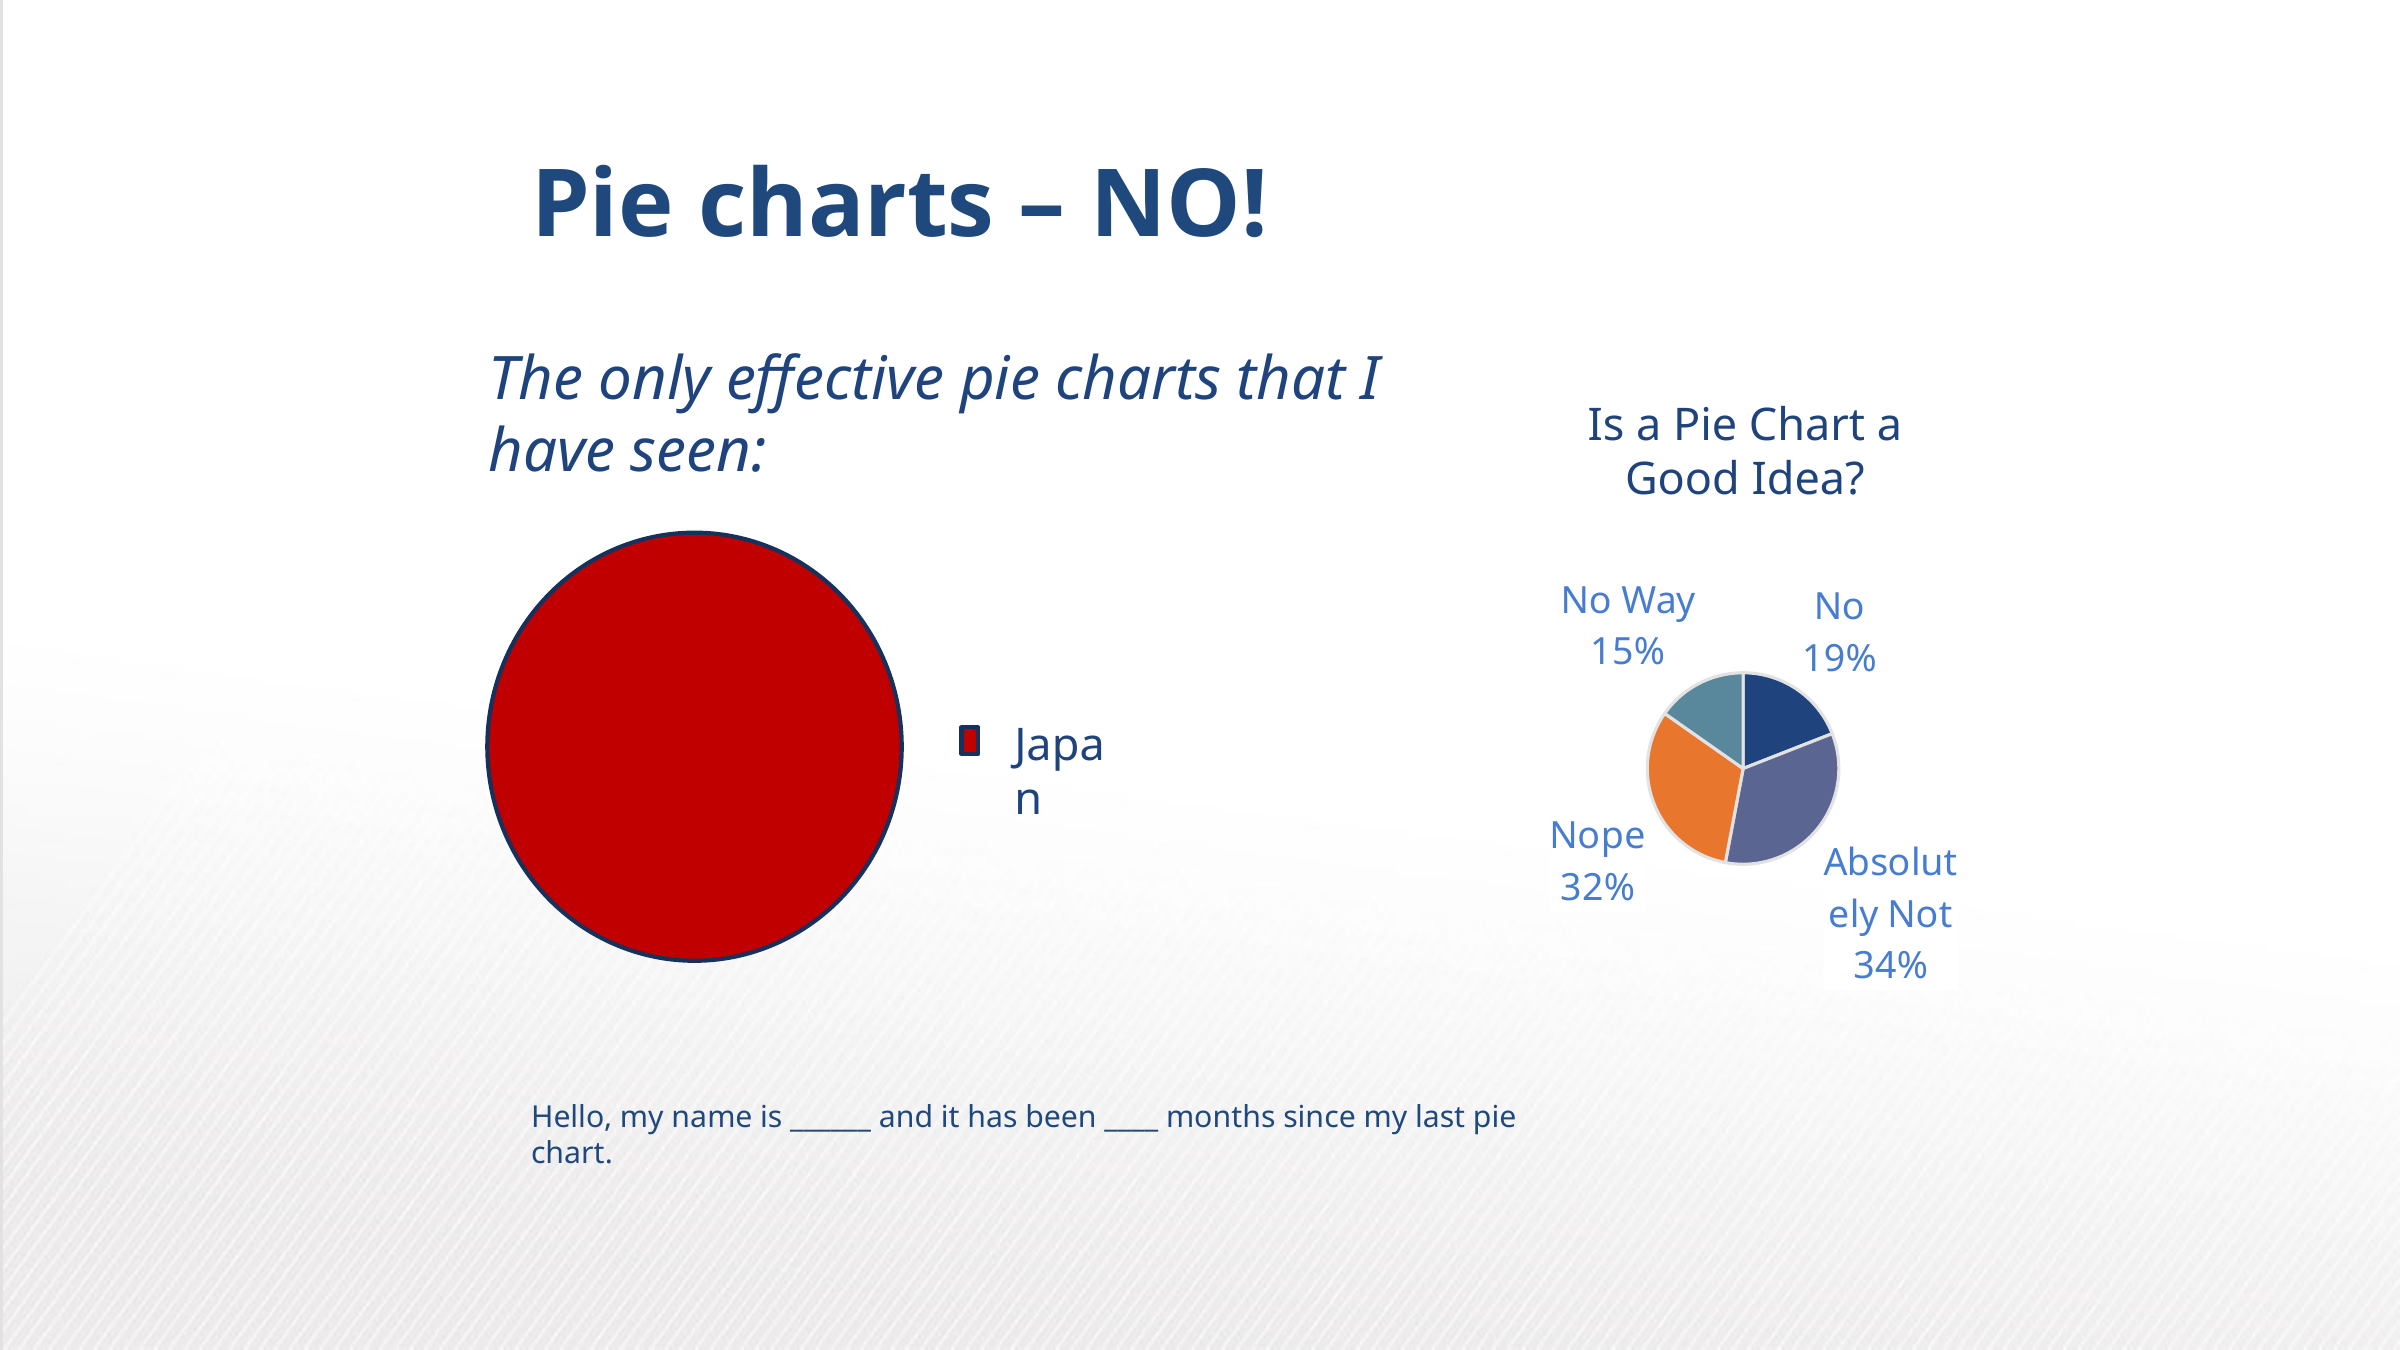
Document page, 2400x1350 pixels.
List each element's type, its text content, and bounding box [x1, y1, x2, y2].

title Pie charts – NO! [516, 56, 1550, 342]
text_box Japan [999, 708, 1146, 831]
text_box The only effective pie charts that I have seen: [473, 331, 1531, 491]
list Hello, my name is ______ and it has been ____ months since my last pie chart. [516, 1089, 1550, 1178]
chart [1467, 512, 2023, 1046]
picture [3, 0, 2400, 1350]
text_box Is a Pie Chart a Good Idea? [1557, 388, 1933, 510]
text_box [959, 725, 980, 756]
text_box [485, 530, 904, 963]
